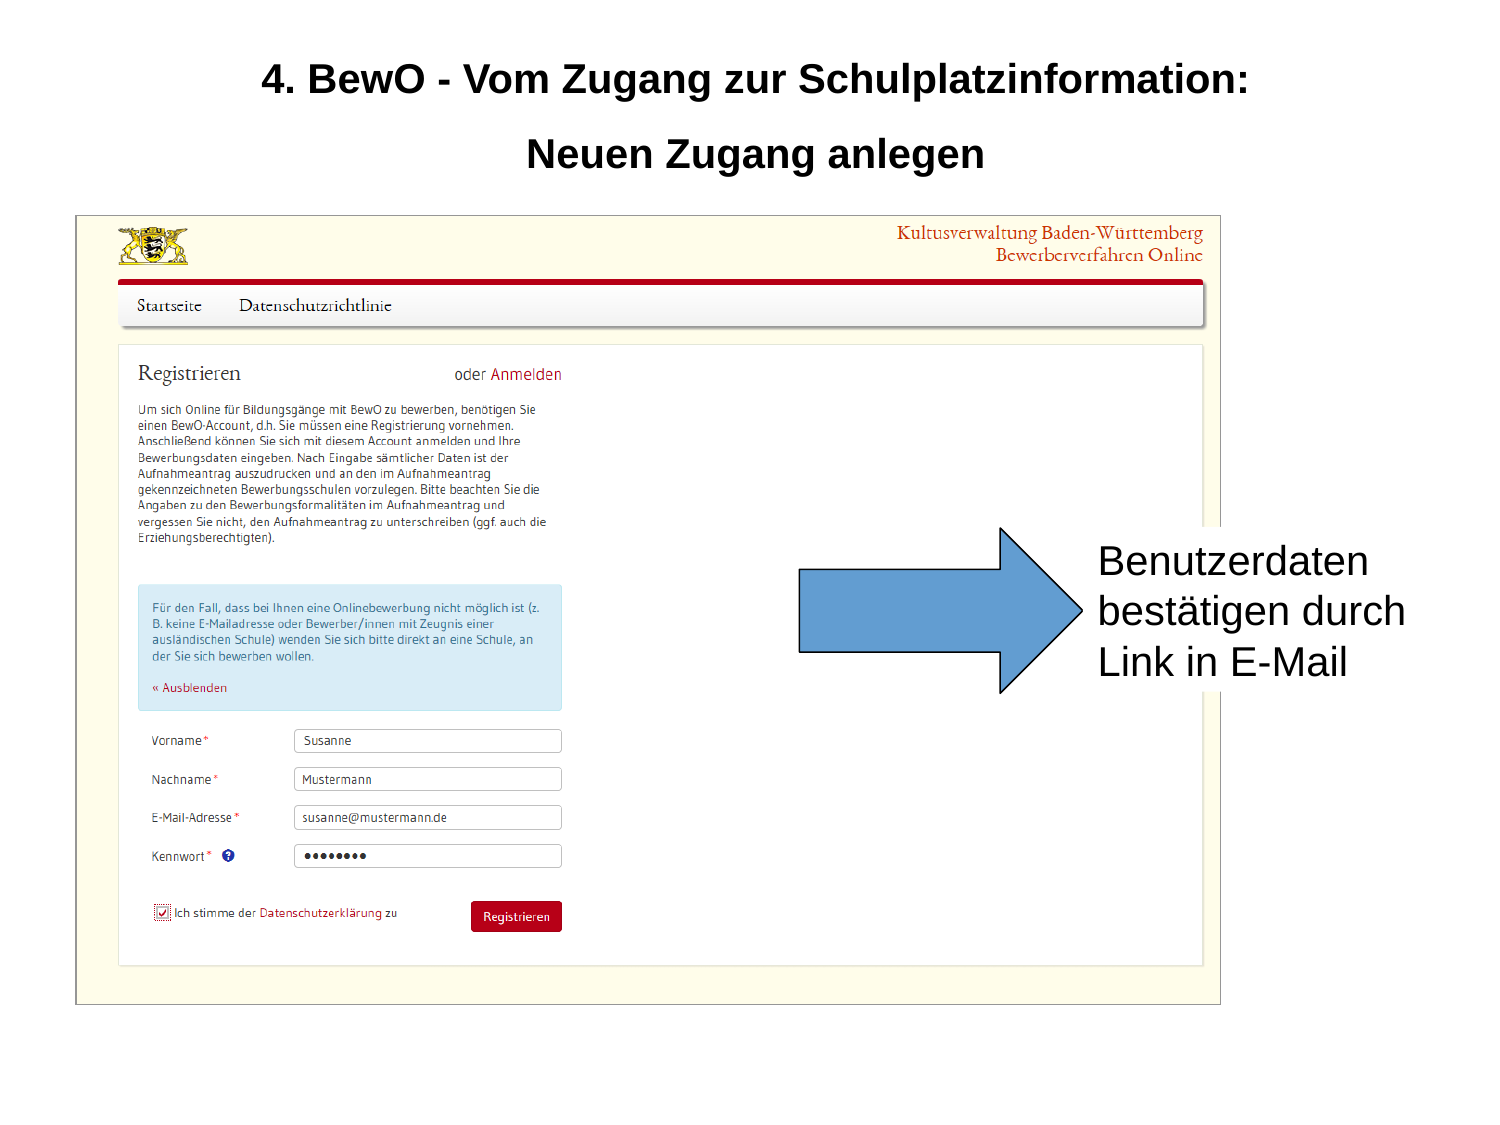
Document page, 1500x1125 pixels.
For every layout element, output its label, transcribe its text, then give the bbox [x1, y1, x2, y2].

text_box Benutzerdaten bestätigen durch Link in E-Mail [1224, 526, 1473, 692]
picture [76, 216, 1220, 1004]
text_box 4. BewO - Vom Zugang zur Schulplatzinformation: Neuen Zugang anlegen [135, 19, 1376, 184]
